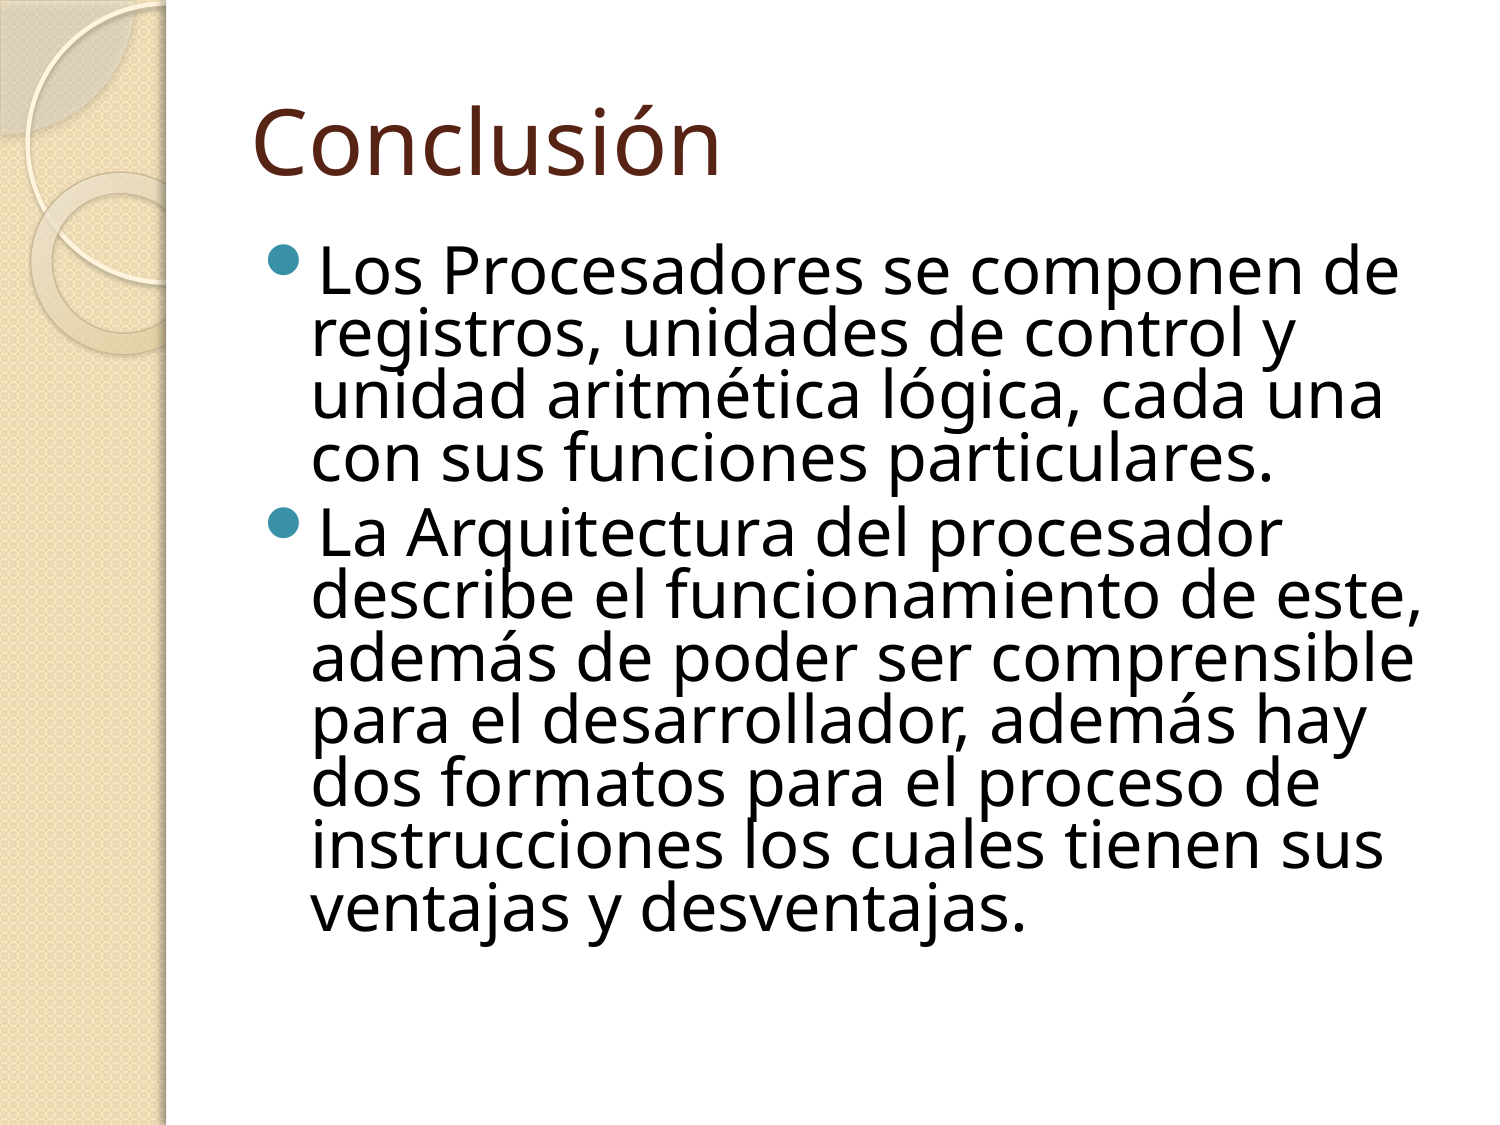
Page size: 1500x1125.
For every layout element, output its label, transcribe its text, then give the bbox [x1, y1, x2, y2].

list Los Procesadores se componen de registros, unidades de control y unidad aritmética lógica, cada una con sus funciones particulares. La Arquitectura del procesador describe el funcionamiento de este, además de poder ser comprensible para el desarrollador, además hay dos formatos para el proceso de instrucciones los cuales tienen sus ventajas y desventajas. [235, 237, 1466, 1025]
title Conclusión [235, 45, 1466, 233]
